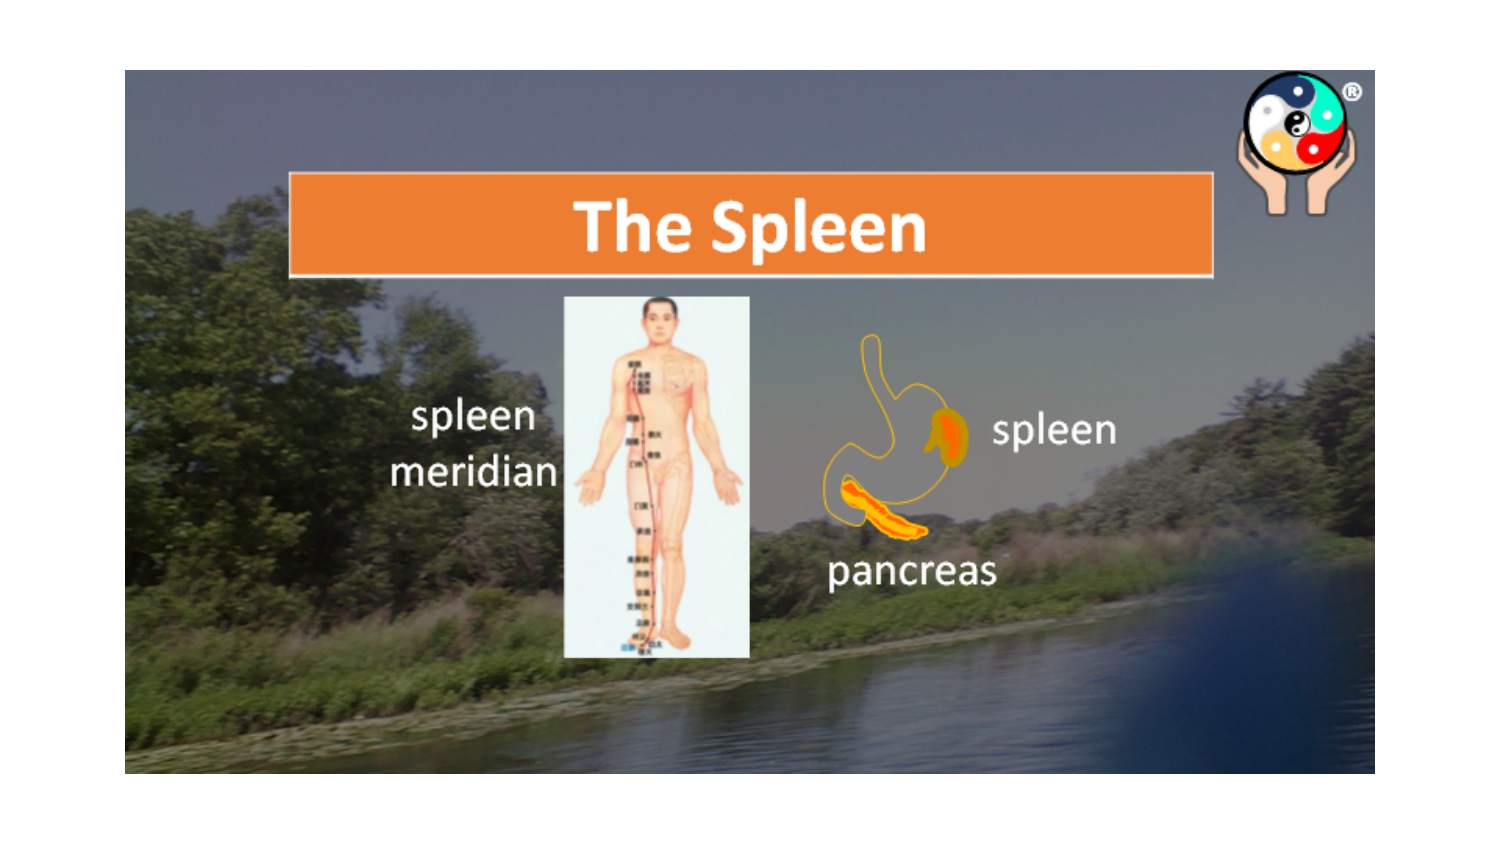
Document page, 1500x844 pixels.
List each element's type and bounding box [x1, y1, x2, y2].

picture [124, 70, 1376, 774]
